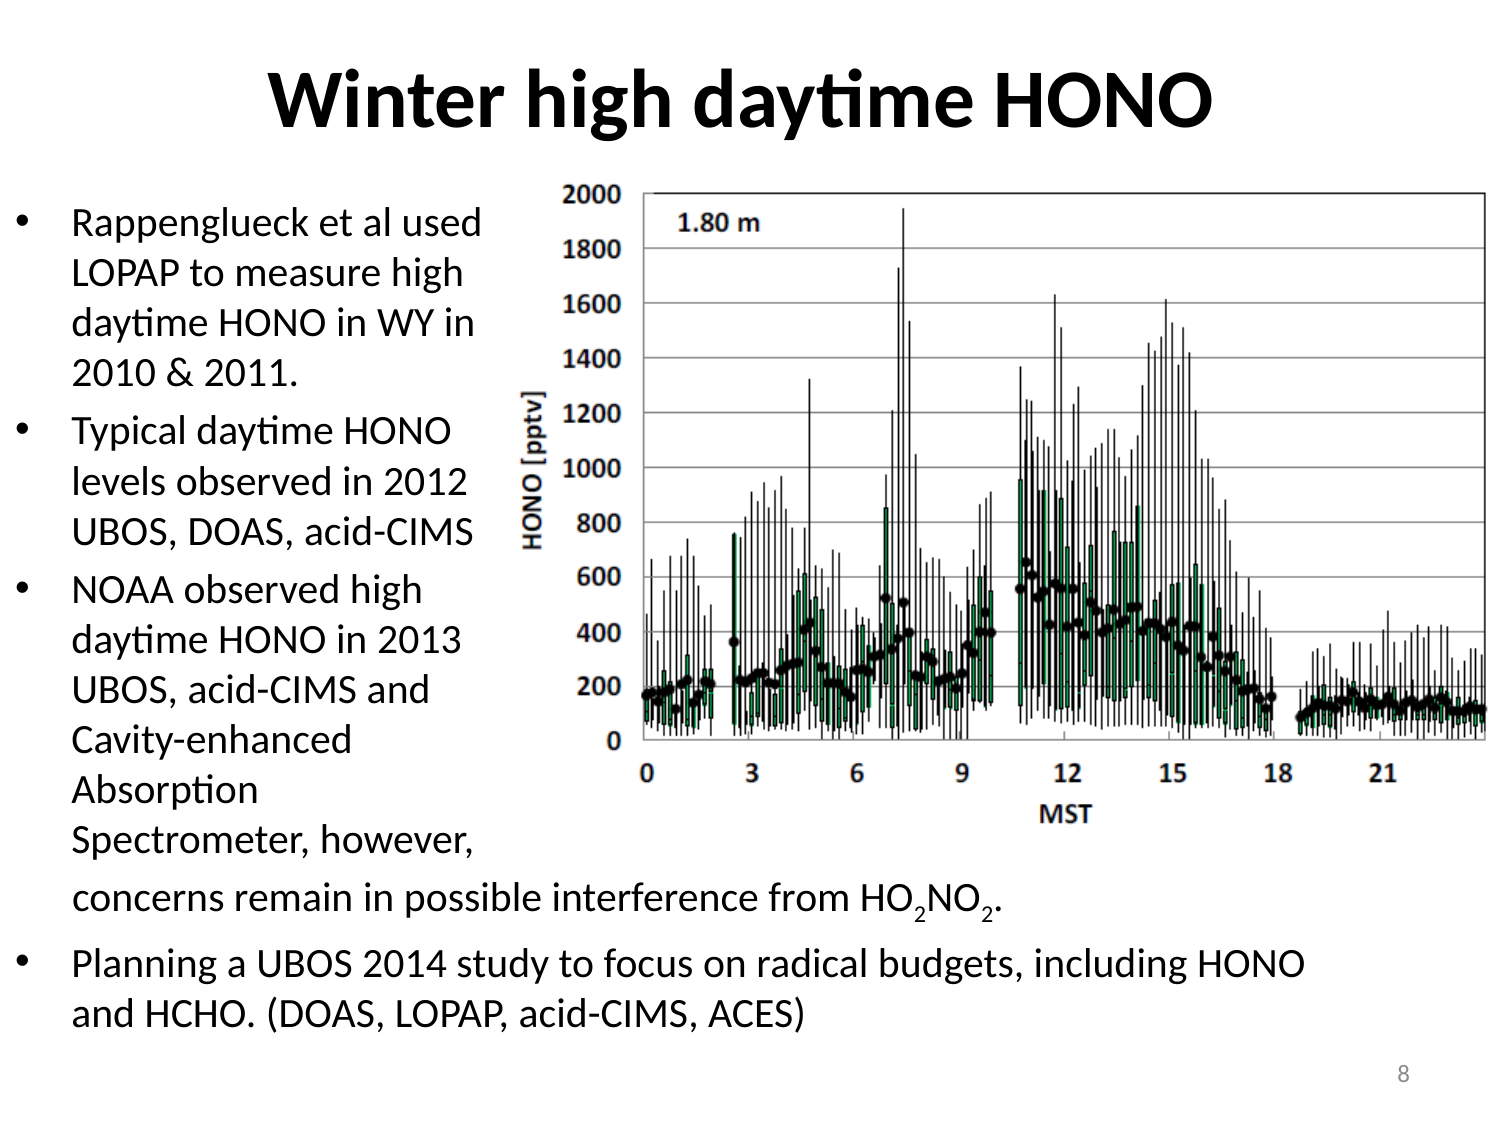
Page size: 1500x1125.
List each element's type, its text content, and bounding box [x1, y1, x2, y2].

list Rappenglueck et al used LOPAP to measure high daytime HONO in WY in 2010 & 2011. Typical daytime HONO levels observed in 2012 UBOS, DOAS, acid-CIMS NOAA observed high daytime HONO in 2013 UBOS, acid-CIMS and Cavity-enhanced Absorption Spectrometer, however, [0, 187, 500, 862]
picture [504, 174, 1500, 826]
text_box concerns remain in possible interference from HO2NO2. Planning a UBOS 2014 study to focus on radical budgets, including HONO and HCHO. (DOAS, LOPAP, acid-CIMS, ACES) [0, 862, 1375, 1125]
slide_number 8 [1375, 1042, 1425, 1103]
title Winter high daytime HONO [75, 0, 1425, 187]
